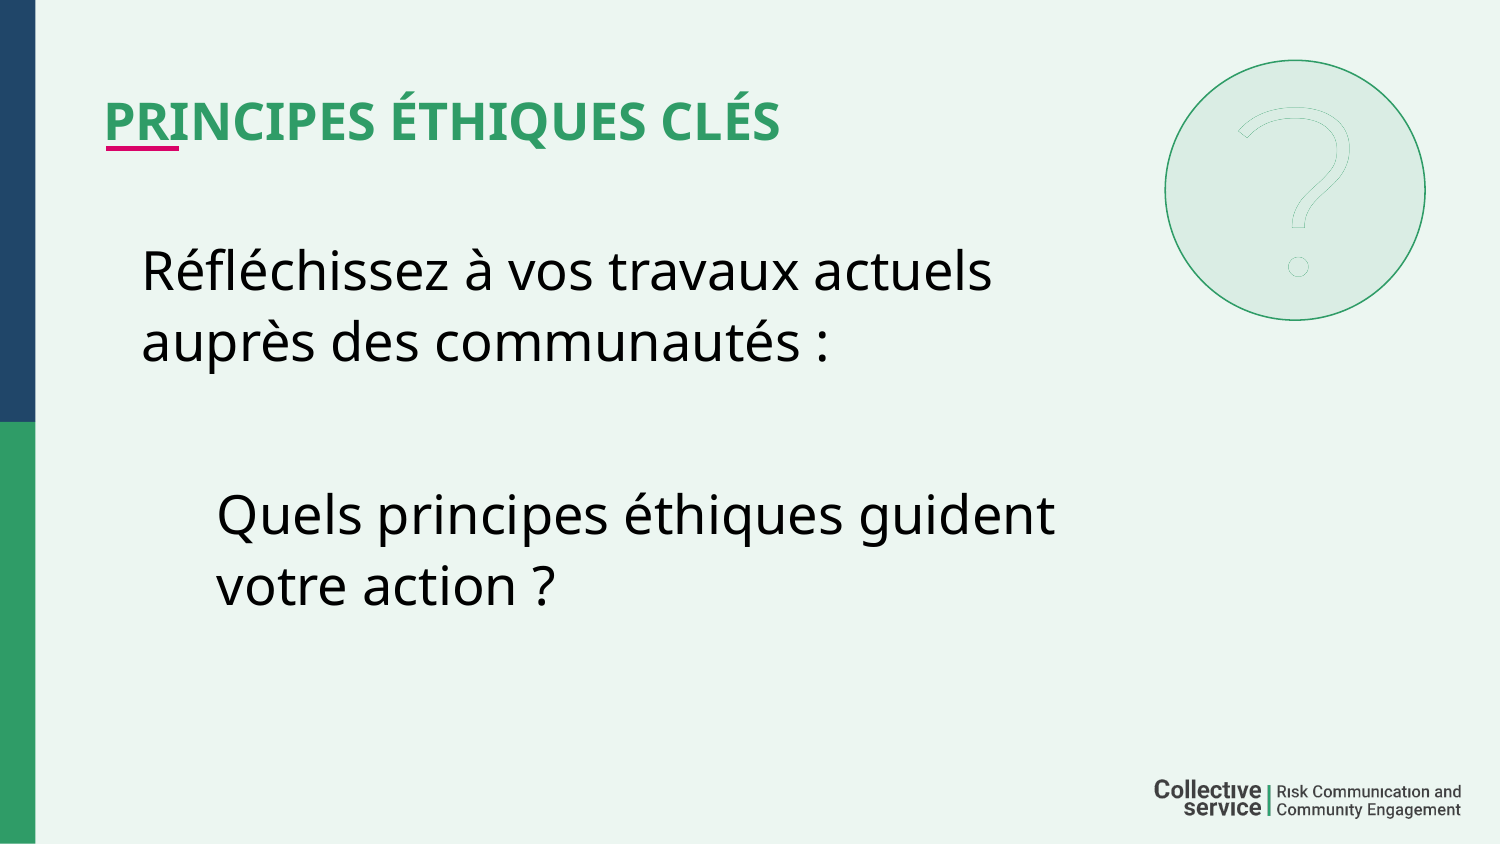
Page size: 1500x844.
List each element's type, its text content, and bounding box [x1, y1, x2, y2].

title PRINCIPES ÉTHIQUES CLÉS [103, 88, 1397, 245]
picture [1139, 774, 1470, 826]
list Réfléchissez à vos travaux actuels auprès des communautés : Quels principes éthiques guident votre action ? [126, 245, 1080, 762]
picture [1234, 245, 1352, 279]
